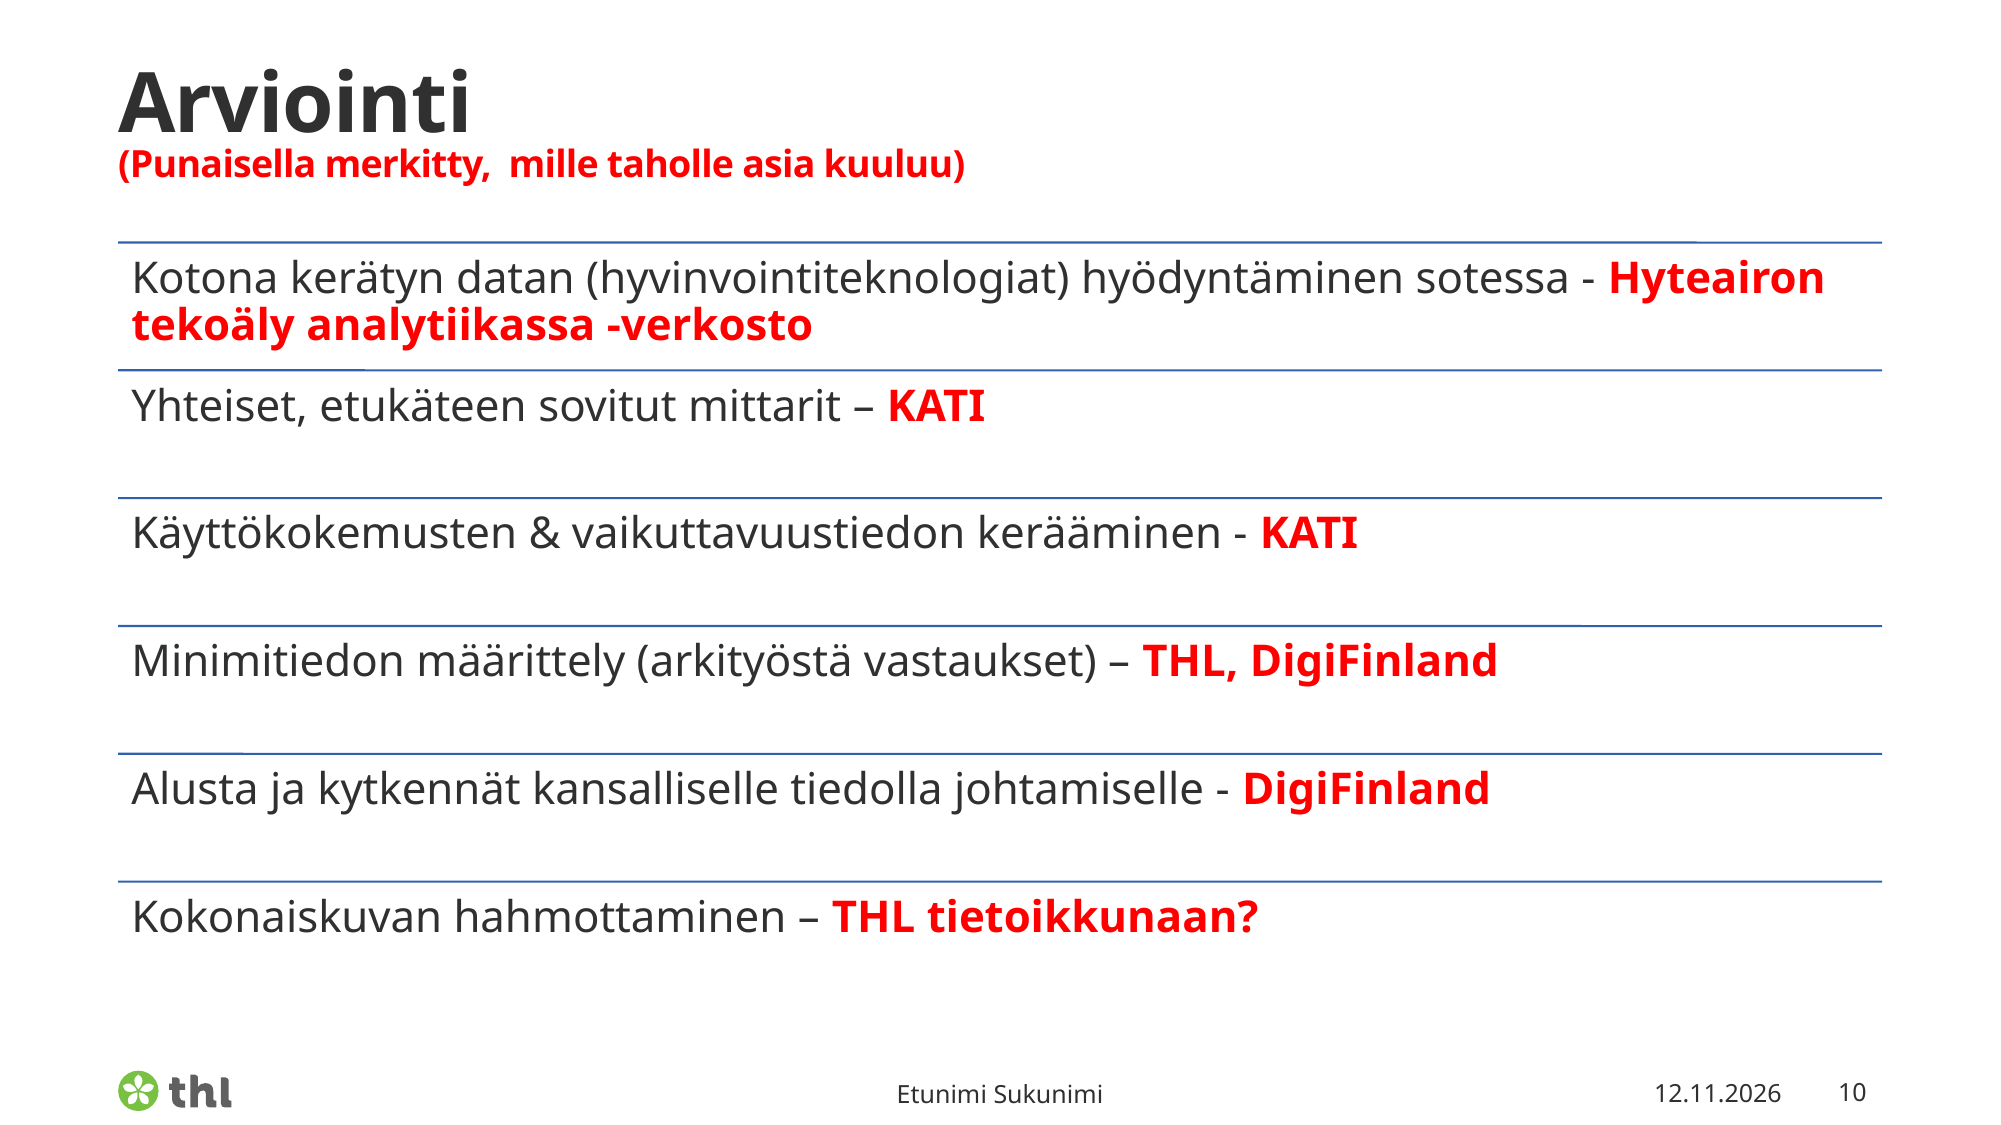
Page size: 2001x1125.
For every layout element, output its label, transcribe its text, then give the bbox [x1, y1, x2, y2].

slide_number 10 [1797, 1063, 1882, 1124]
title Arviointi (Punaisella merkitty, mille taholle asia kuuluu) [118, 29, 1883, 225]
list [118, 242, 1883, 1010]
footer Etunimi Sukunimi [429, 1063, 1571, 1124]
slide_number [1619, 1063, 1797, 1125]
